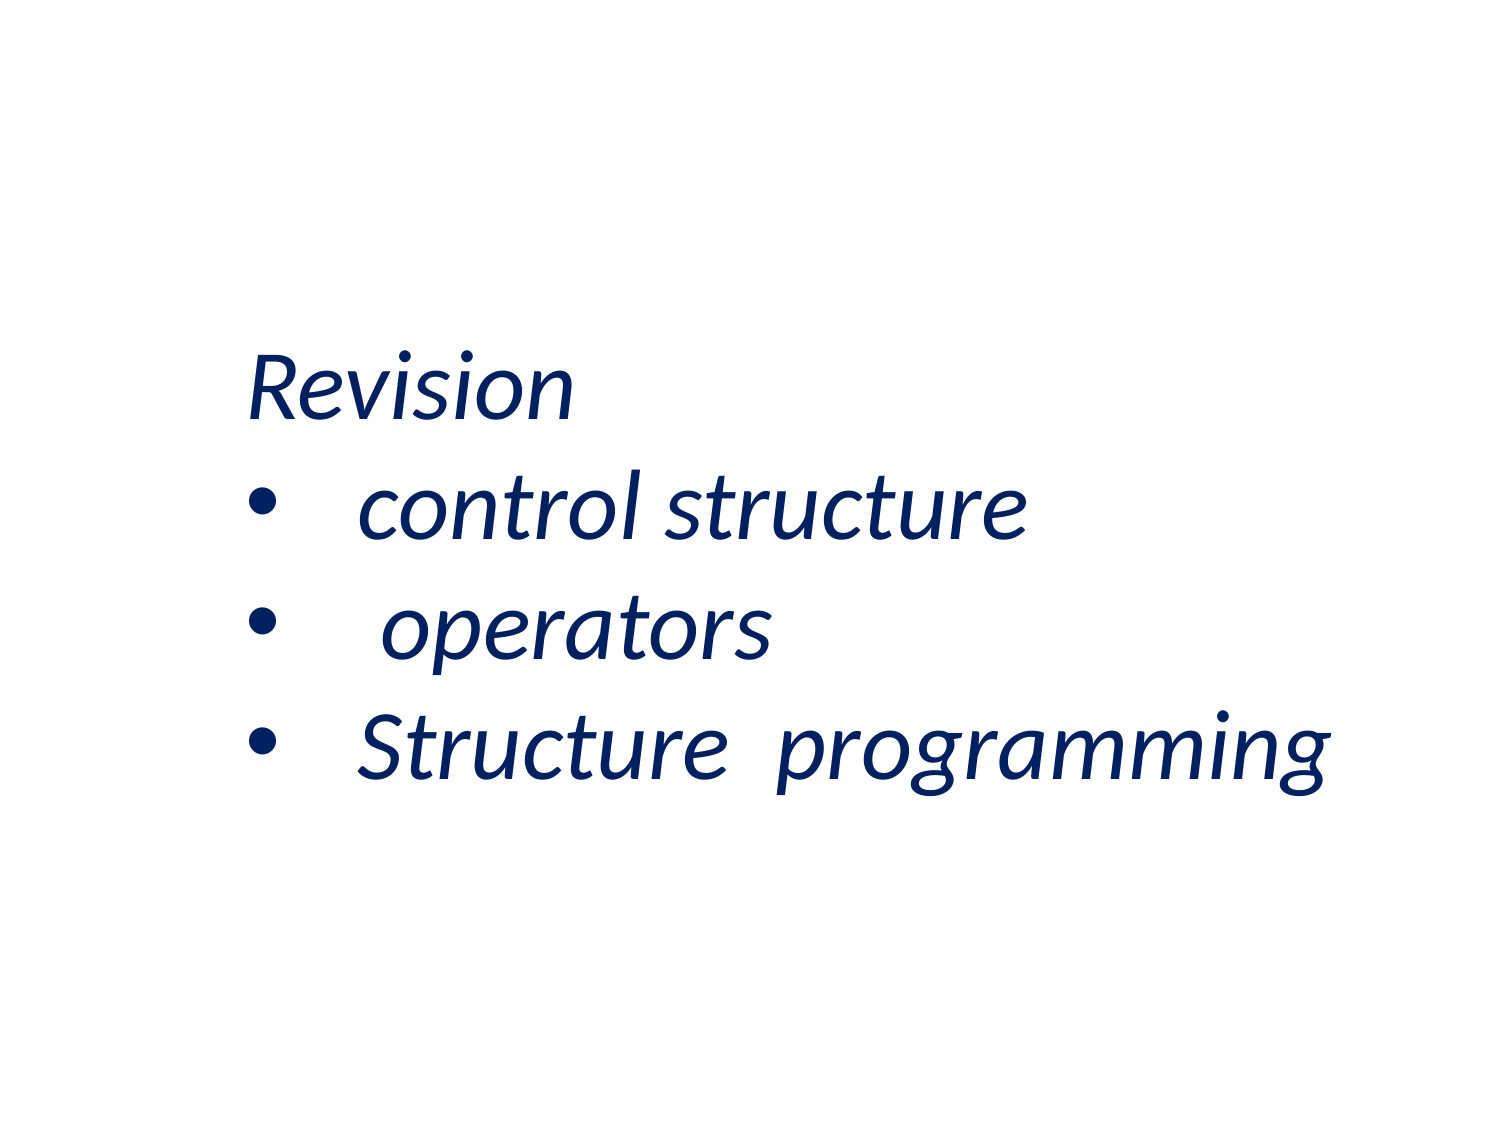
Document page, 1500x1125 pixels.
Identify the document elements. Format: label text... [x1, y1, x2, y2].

text_box Revision control structure operators Structure programming [230, 312, 1349, 807]
